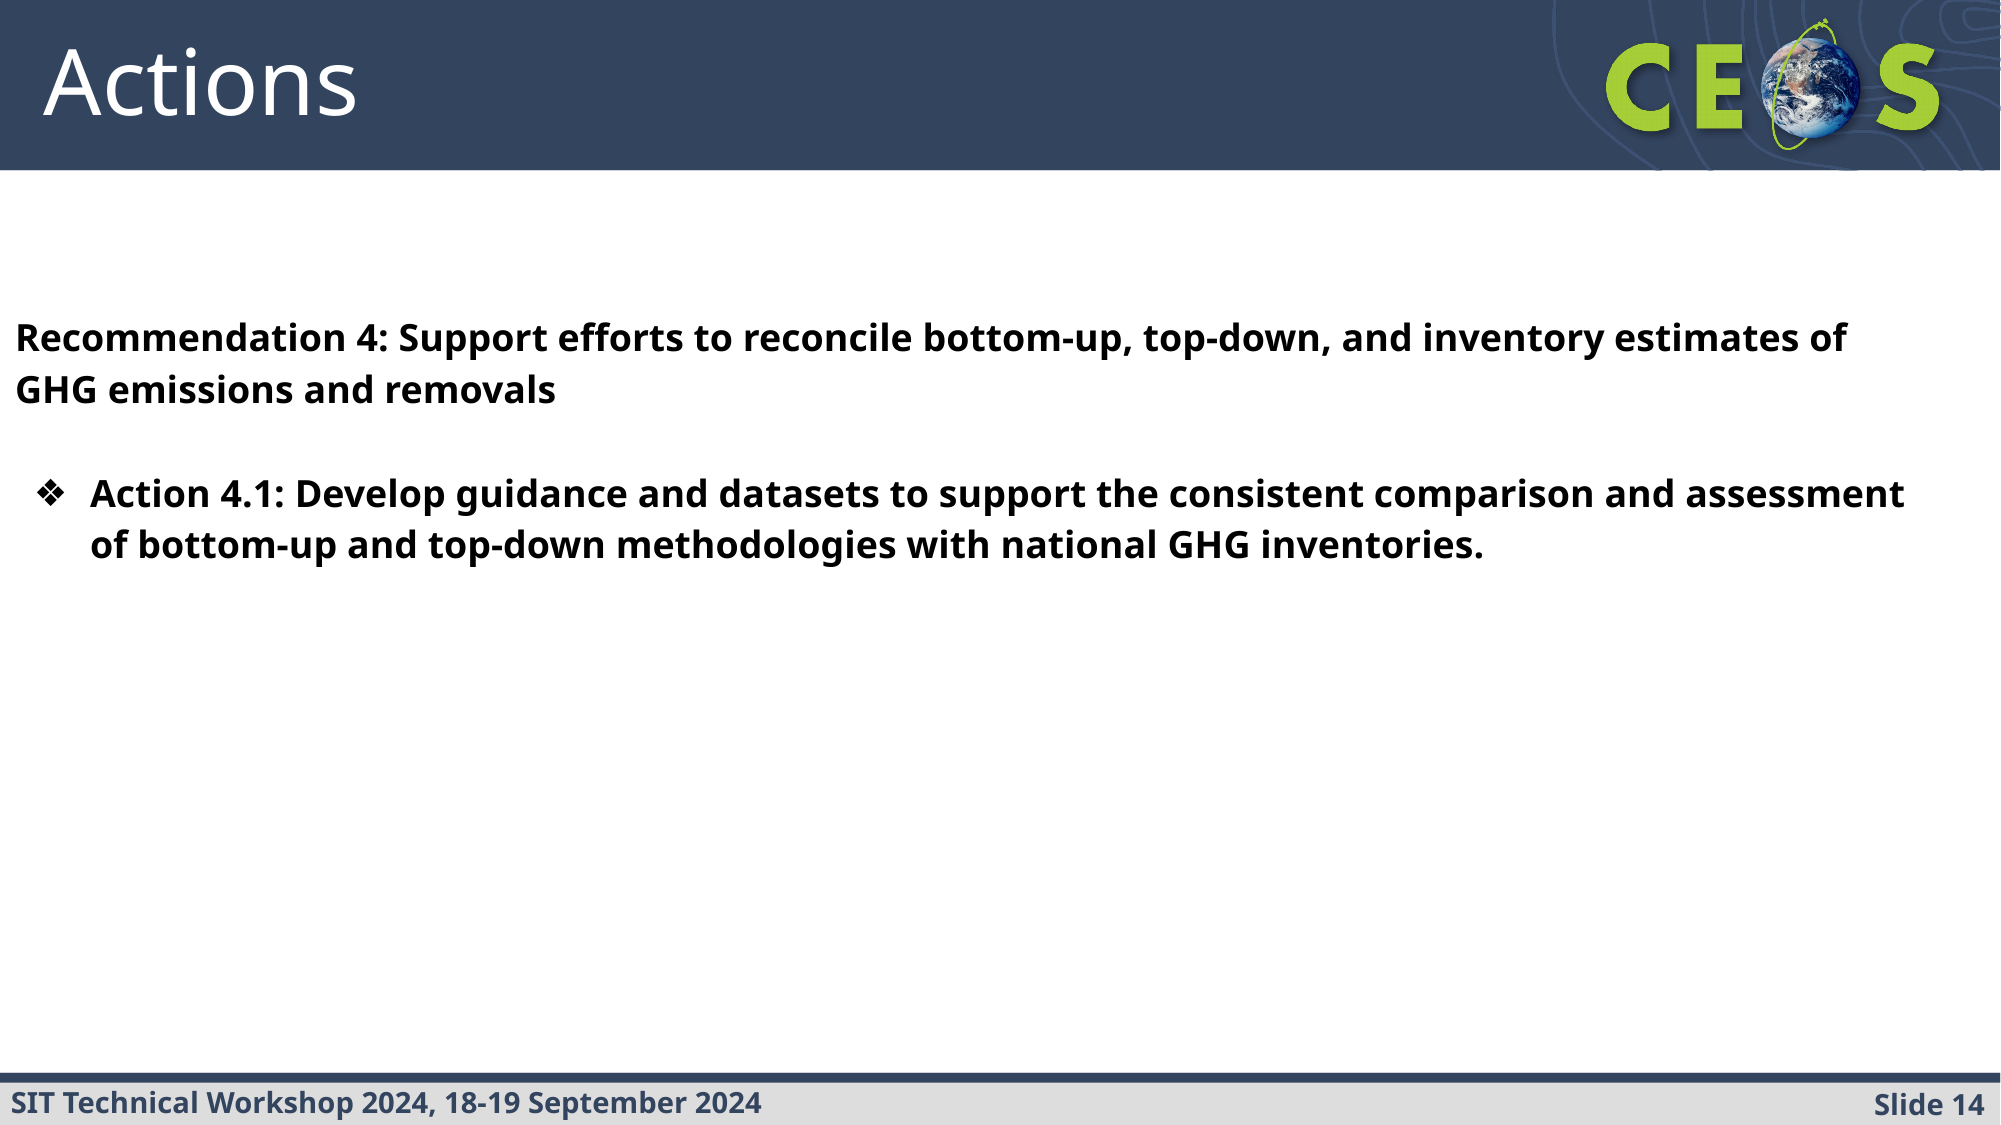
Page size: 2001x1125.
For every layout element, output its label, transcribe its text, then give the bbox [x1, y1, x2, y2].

title Actions [28, 28, 1569, 157]
picture [1606, 18, 1939, 150]
list Recommendation 4: Support efforts to reconcile bottom-up, top-down, and inventory estimates of GHG emissions and removals Action 4.1: Develop guidance and datasets to support the consistent comparison and assessment of bottom-up and top-down methodologies with national GHG inventories. [0, 242, 1924, 1125]
